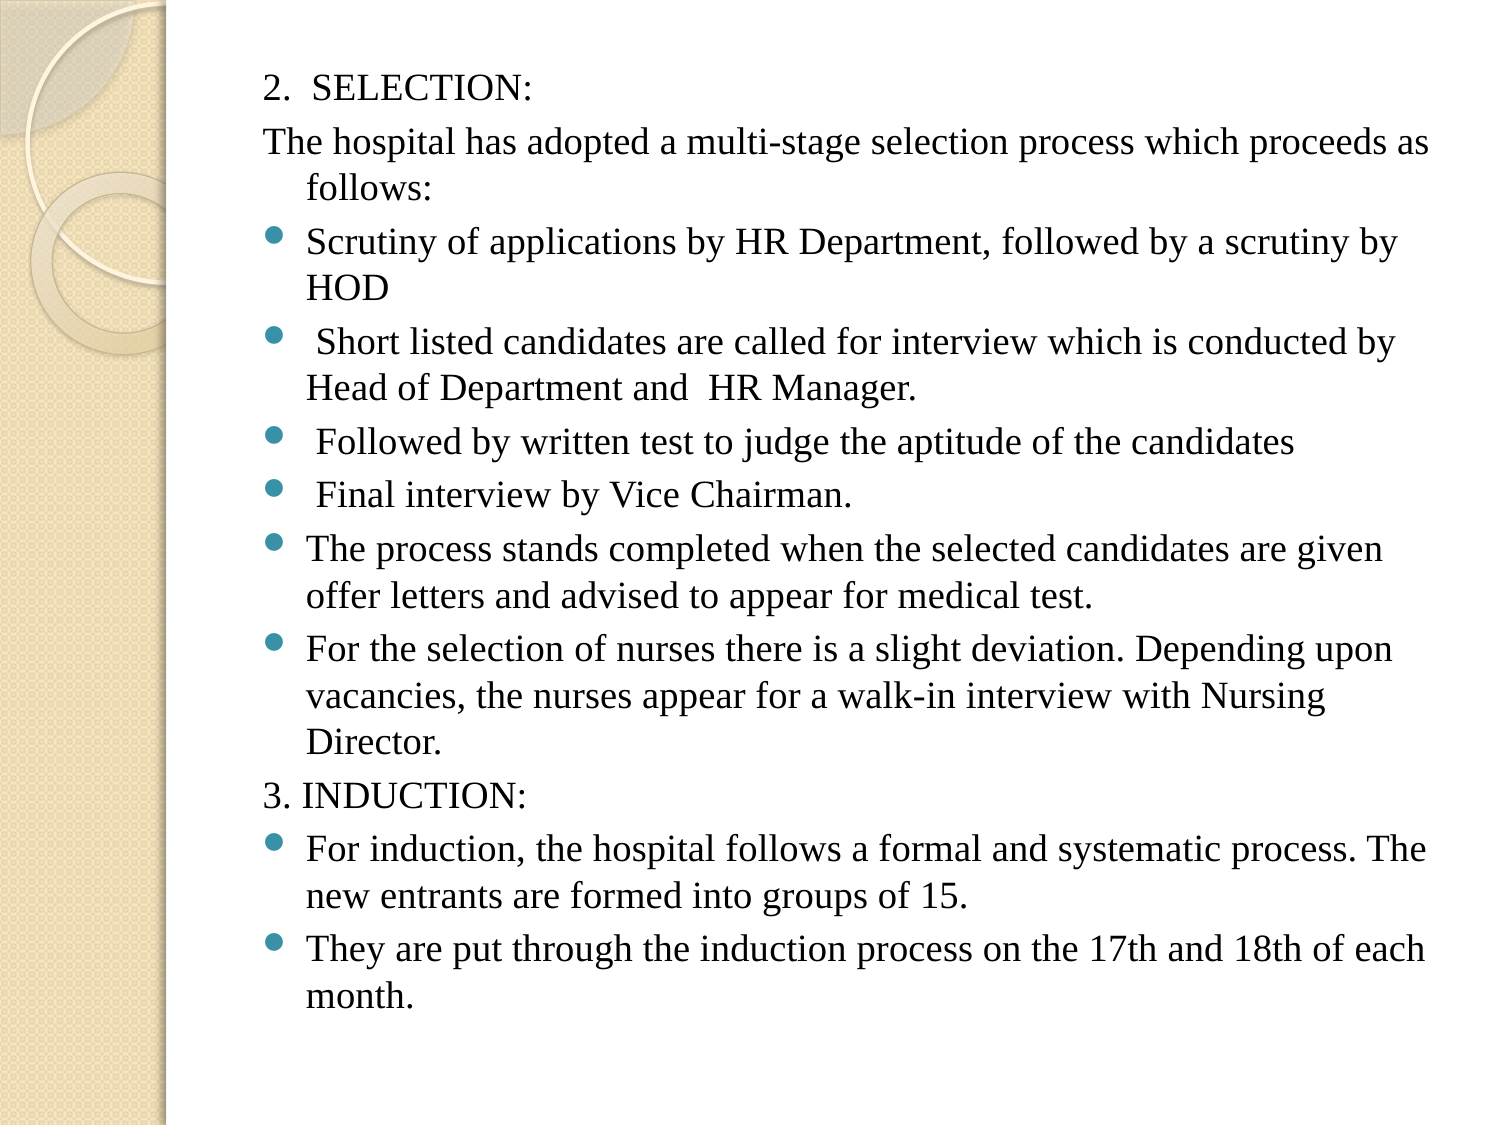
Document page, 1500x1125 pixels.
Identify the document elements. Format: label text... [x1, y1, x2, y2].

list 2. SELECTION: The hospital has adopted a multi-stage selection process which proceeds as follows: Scrutiny of applications by HR Department, followed by a scrutiny by HOD Short listed candidates are called for interview which is conducted by Head of Department and HR Manager. Followed by written test to judge the aptitude of the candidates Final interview by Vice Chairman. The process stands completed when the selected candidates are given offer letters and advised to appear for medical test. For the selection of nurses there is a slight deviation. Depending upon vacancies, the nurses appear for a walk-in interview with Nursing Director. 3. INDUCTION: For induction, the hospital follows a formal and systematic process. The new entrants are formed into groups of 15. They are put through the induction process on the 17th and 18th of each month. [235, 54, 1466, 1025]
